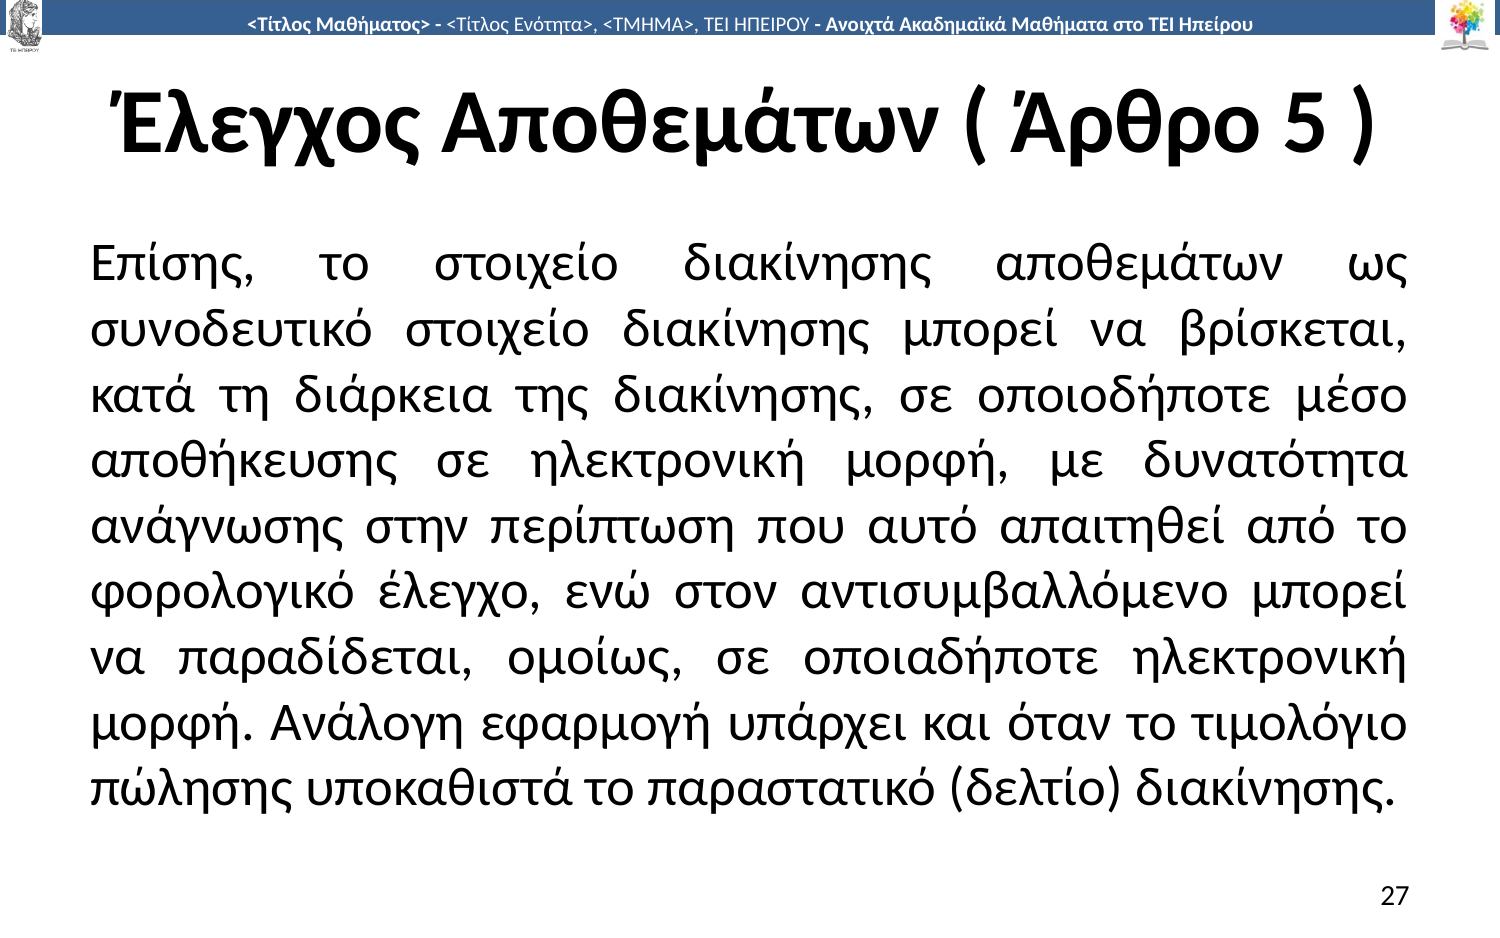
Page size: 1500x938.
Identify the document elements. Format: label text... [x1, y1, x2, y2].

list Επίσης, το στοιχείο διακίνησης αποθεμάτων ως συνοδευτικό στοιχείο διακίνησης μπορεί να βρίσκεται, κατά τη διάρκεια της διακίνησης, σε οποιοδήποτε μέσο αποθήκευσης σε ηλεκτρονική μορφή, με δυνατότητα ανάγνωσης στην περίπτωση που αυτό απαιτηθεί από το φορολογικό έλεγχο, ενώ στον αντισυμβαλλόμενο μπορεί να παραδίδεται, ομοίως, σε οποιαδήποτε ηλεκτρονική μορφή. Ανάλογη εφαρμογή υπάρχει και όταν το τιμολόγιο πώλησης υποκαθιστά το παραστατικό (δελτίο) διακίνησης. [75, 218, 1425, 838]
slide_number 27 [1074, 868, 1425, 919]
title Έλεγχος Αποθεμάτων ( Άρθρο 5 ) [75, 37, 1425, 194]
picture [1435, 0, 1495, 52]
picture [6, 0, 42, 54]
